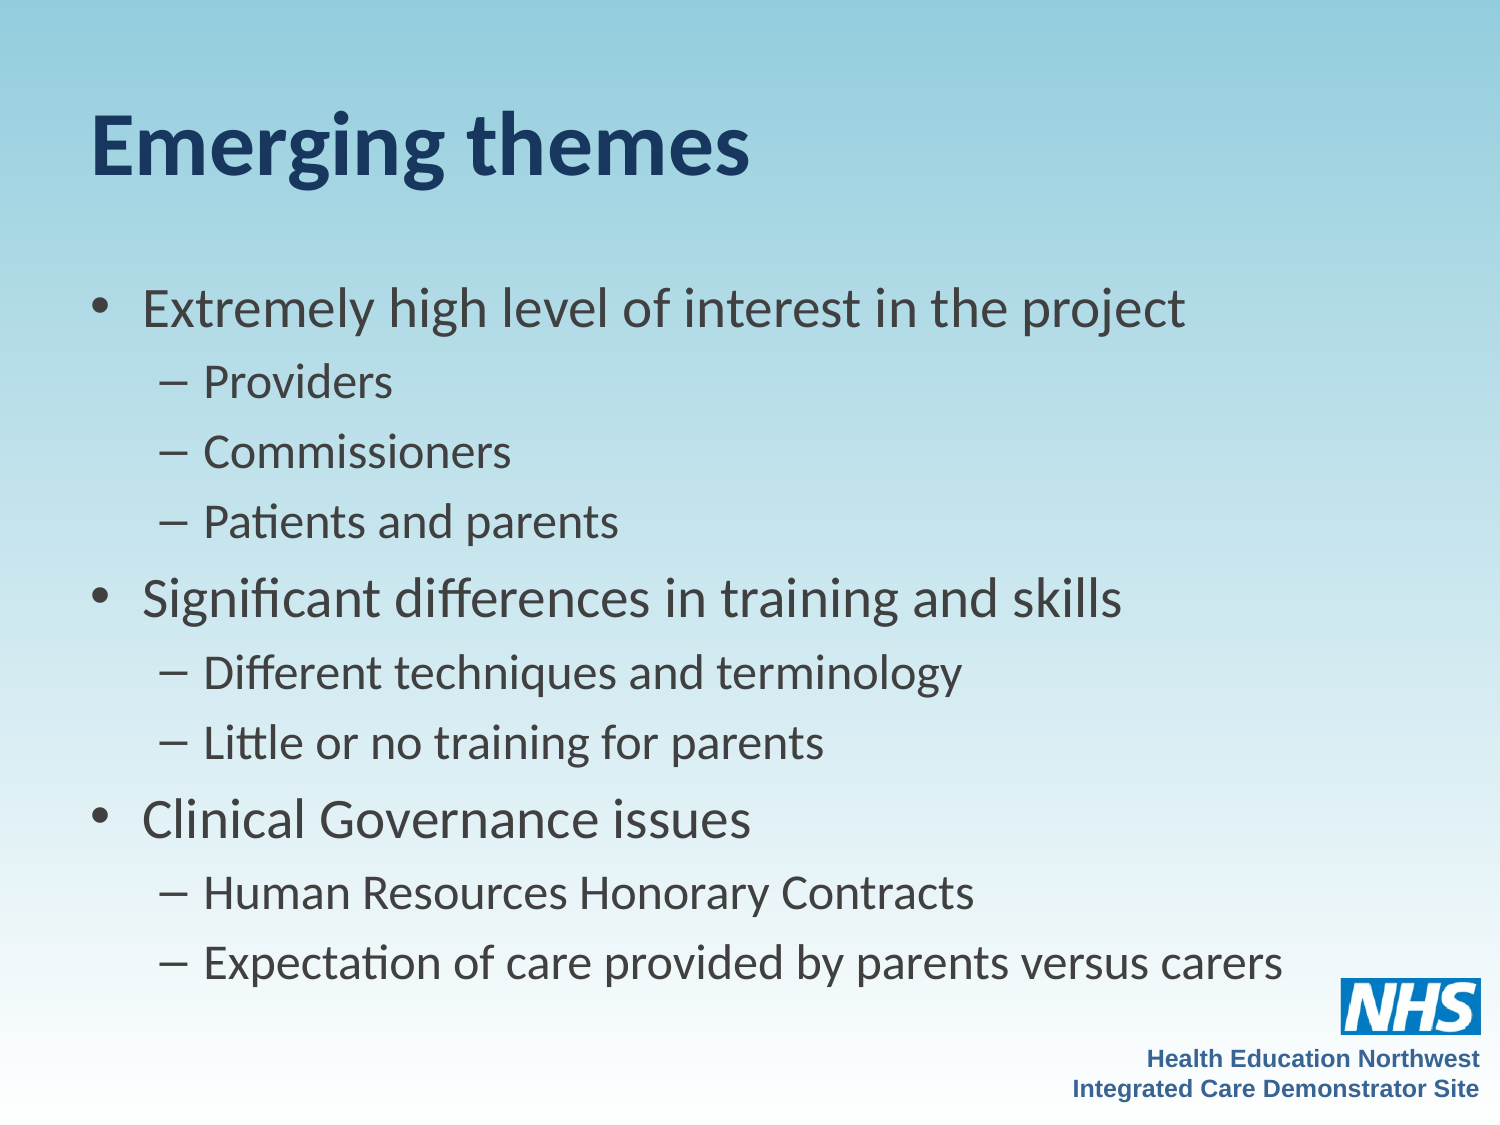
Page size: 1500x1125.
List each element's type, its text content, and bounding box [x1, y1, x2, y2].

title Emerging themes [75, 45, 1425, 233]
list Extremely high level of interest in the project Providers Commissioners Patients and parents Significant differences in training and skills Different techniques and terminology Little or no training for parents Clinical Governance issues Human Resources Honorary Contracts Expectation of care provided by parents versus carers [75, 262, 1425, 1005]
